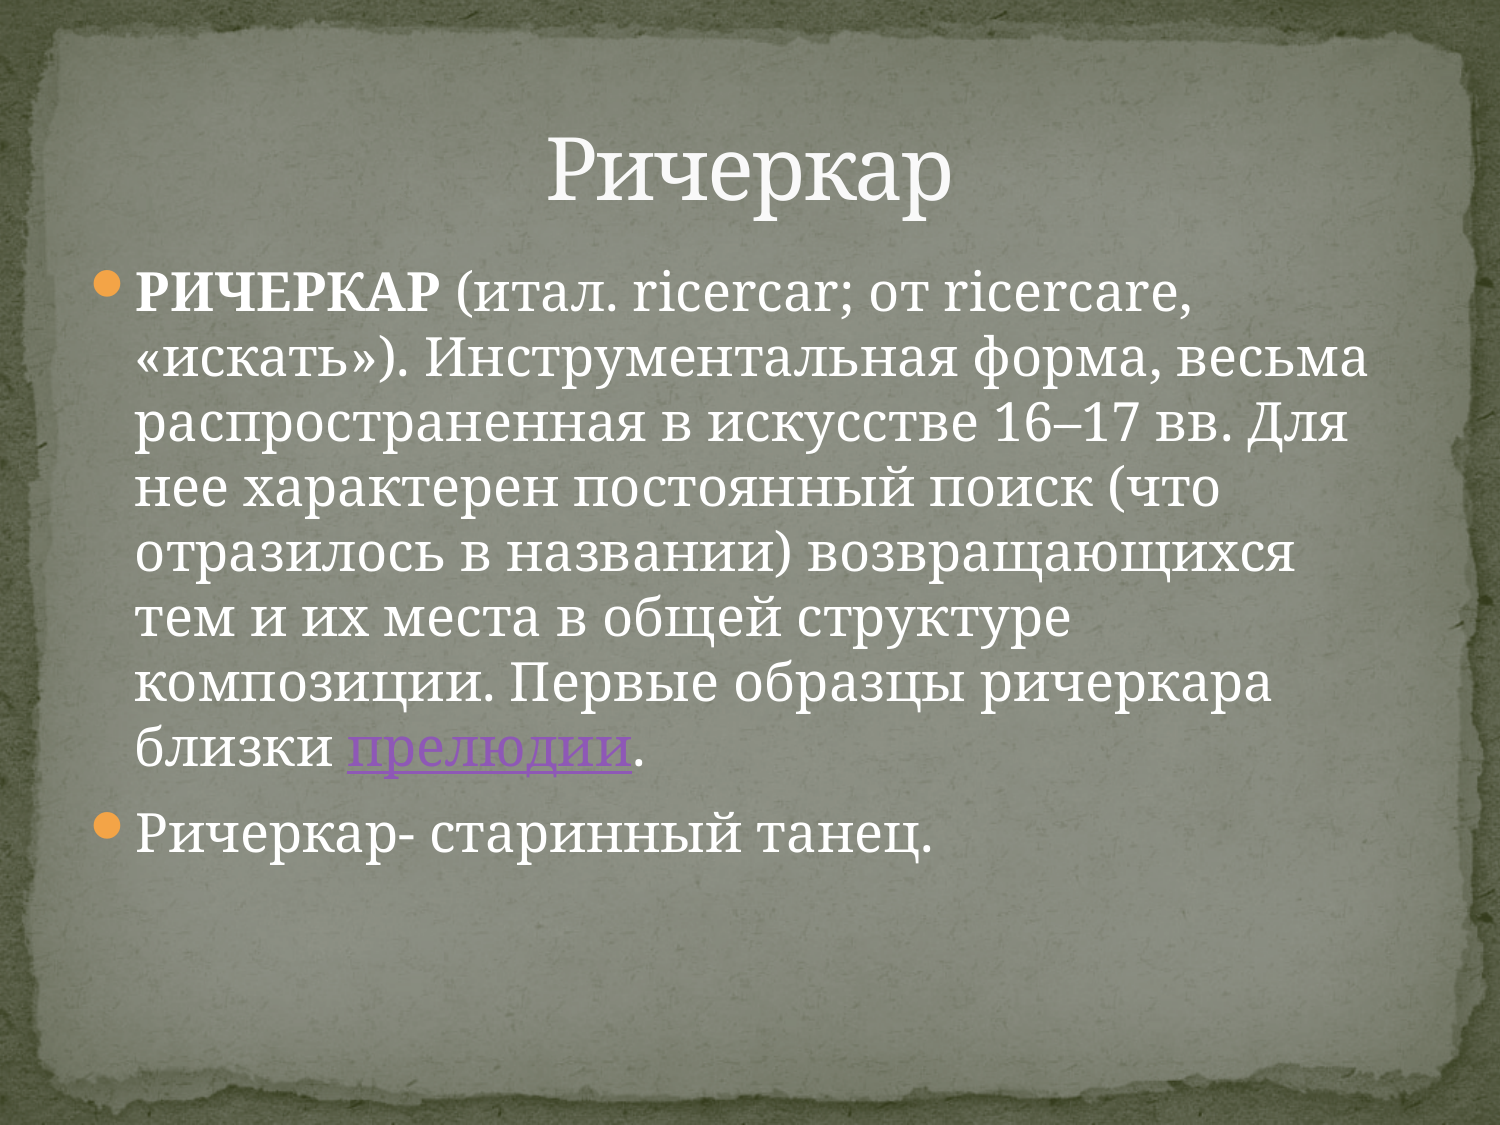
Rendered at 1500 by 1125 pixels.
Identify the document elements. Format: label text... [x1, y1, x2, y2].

list РИЧЕРКАР (итал. ricercar; от ricercare, «искать»). Инструментальная форма, весьма распространенная в искусстве 16–17 вв. Для нее характерен постоянный поиск (что отразилось в названии) возвращающихся тем и их места в общей структуре композиции. Первые образцы ричеркара близки прелюдии. Ричеркар- старинный танец. [75, 249, 1425, 1000]
title Ричеркар [74, 24, 1425, 225]
